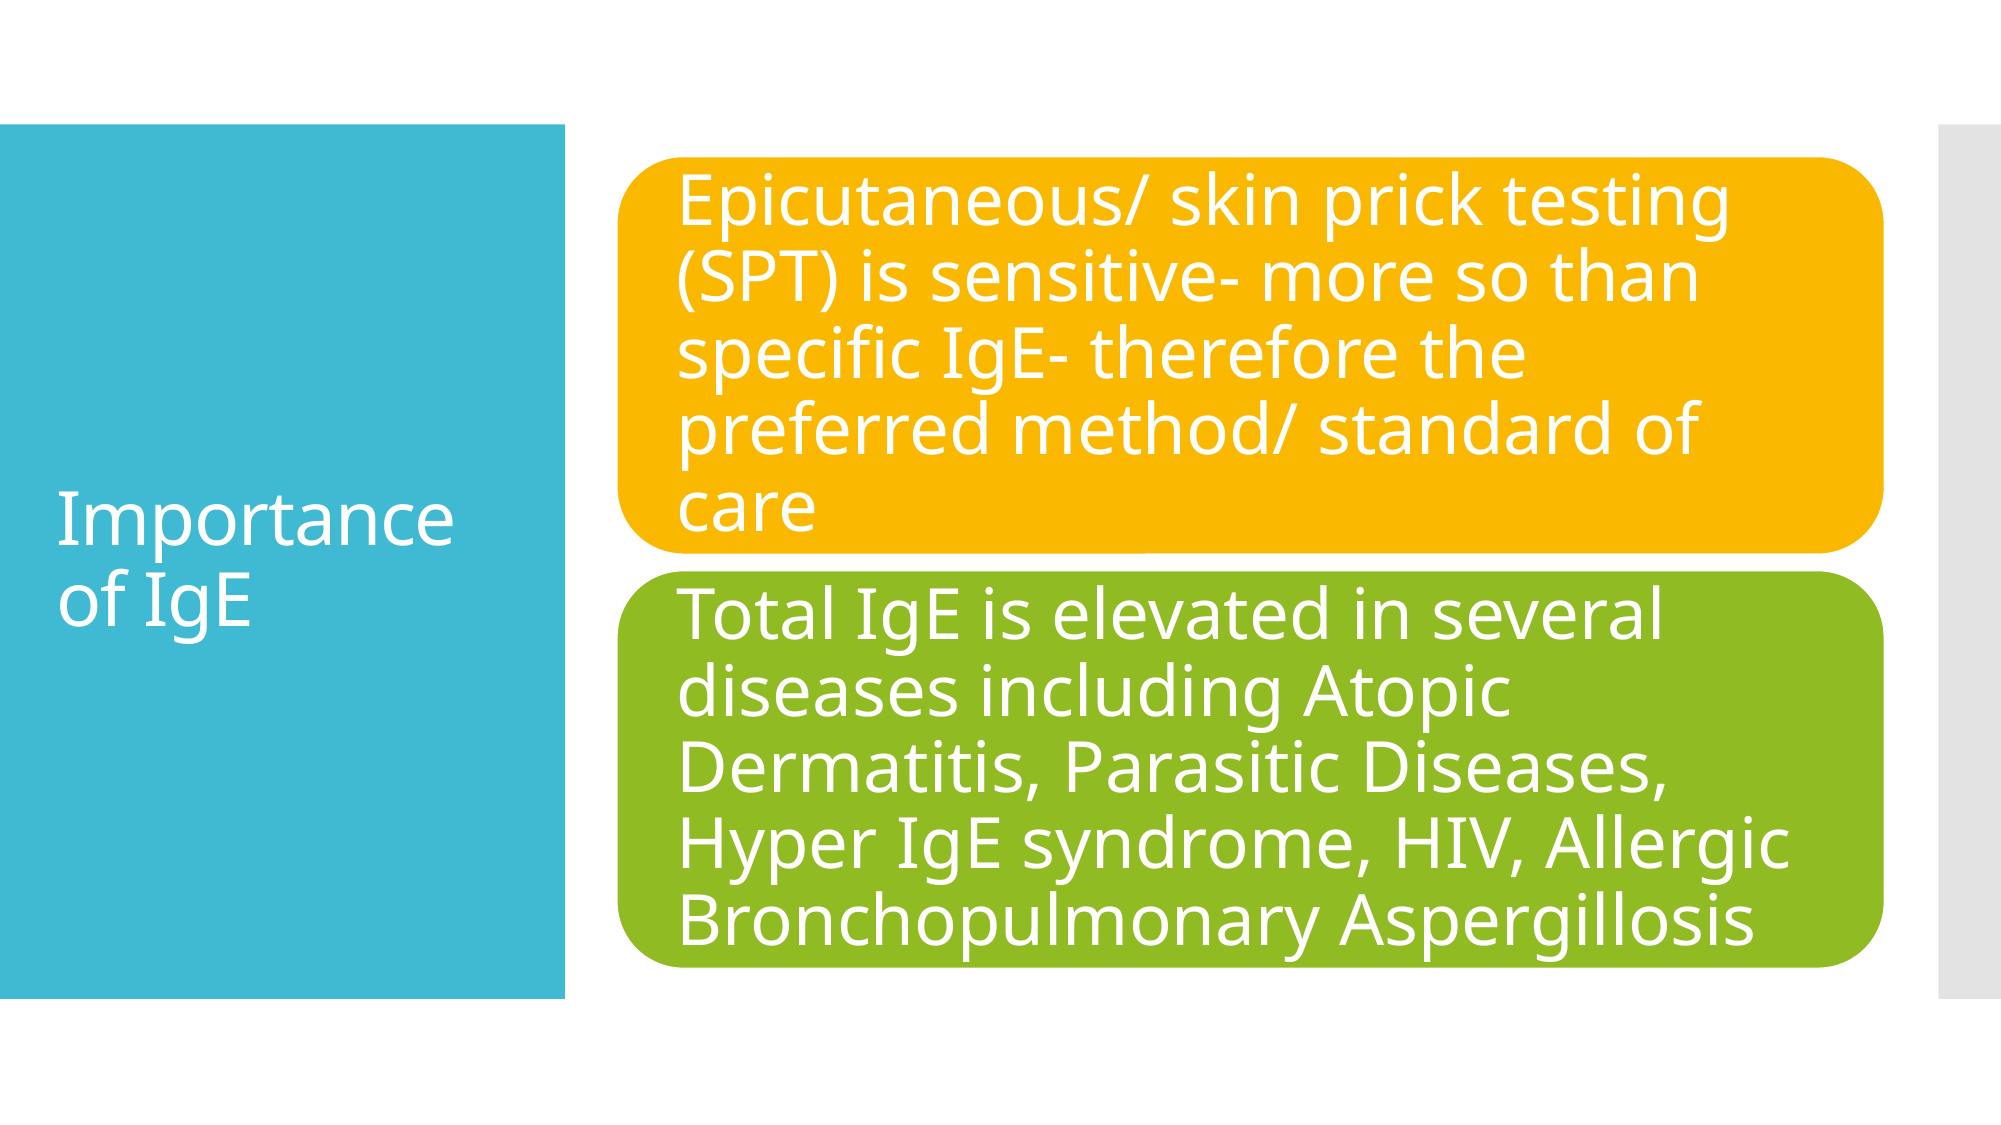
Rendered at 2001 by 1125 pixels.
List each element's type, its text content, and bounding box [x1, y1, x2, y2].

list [616, 145, 1885, 980]
title Importance of IgE [41, 184, 525, 940]
